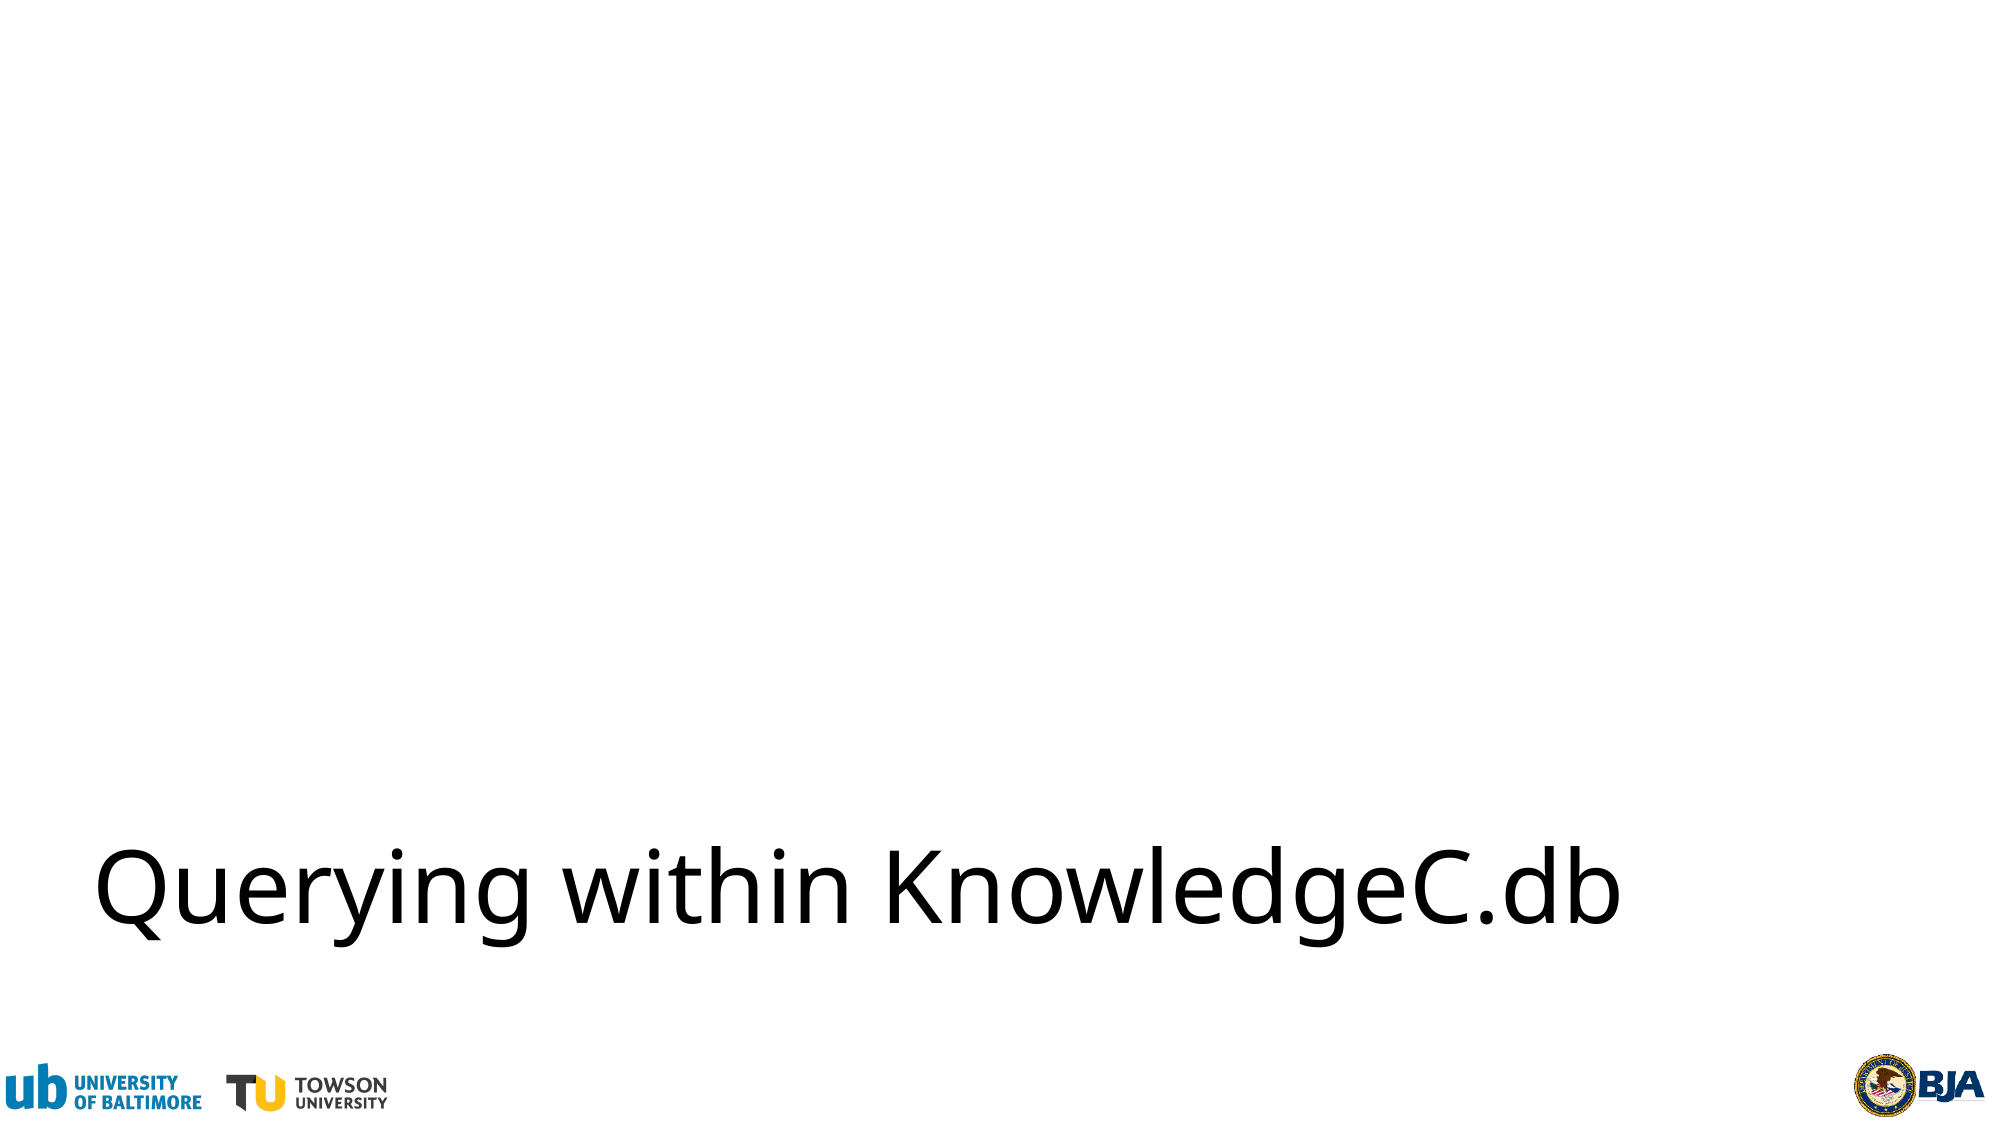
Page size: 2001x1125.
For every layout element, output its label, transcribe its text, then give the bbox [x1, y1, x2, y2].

title Querying within KnowledgeC.db [77, 826, 1803, 1044]
picture [0, 1031, 407, 1125]
picture [1854, 1054, 1986, 1117]
